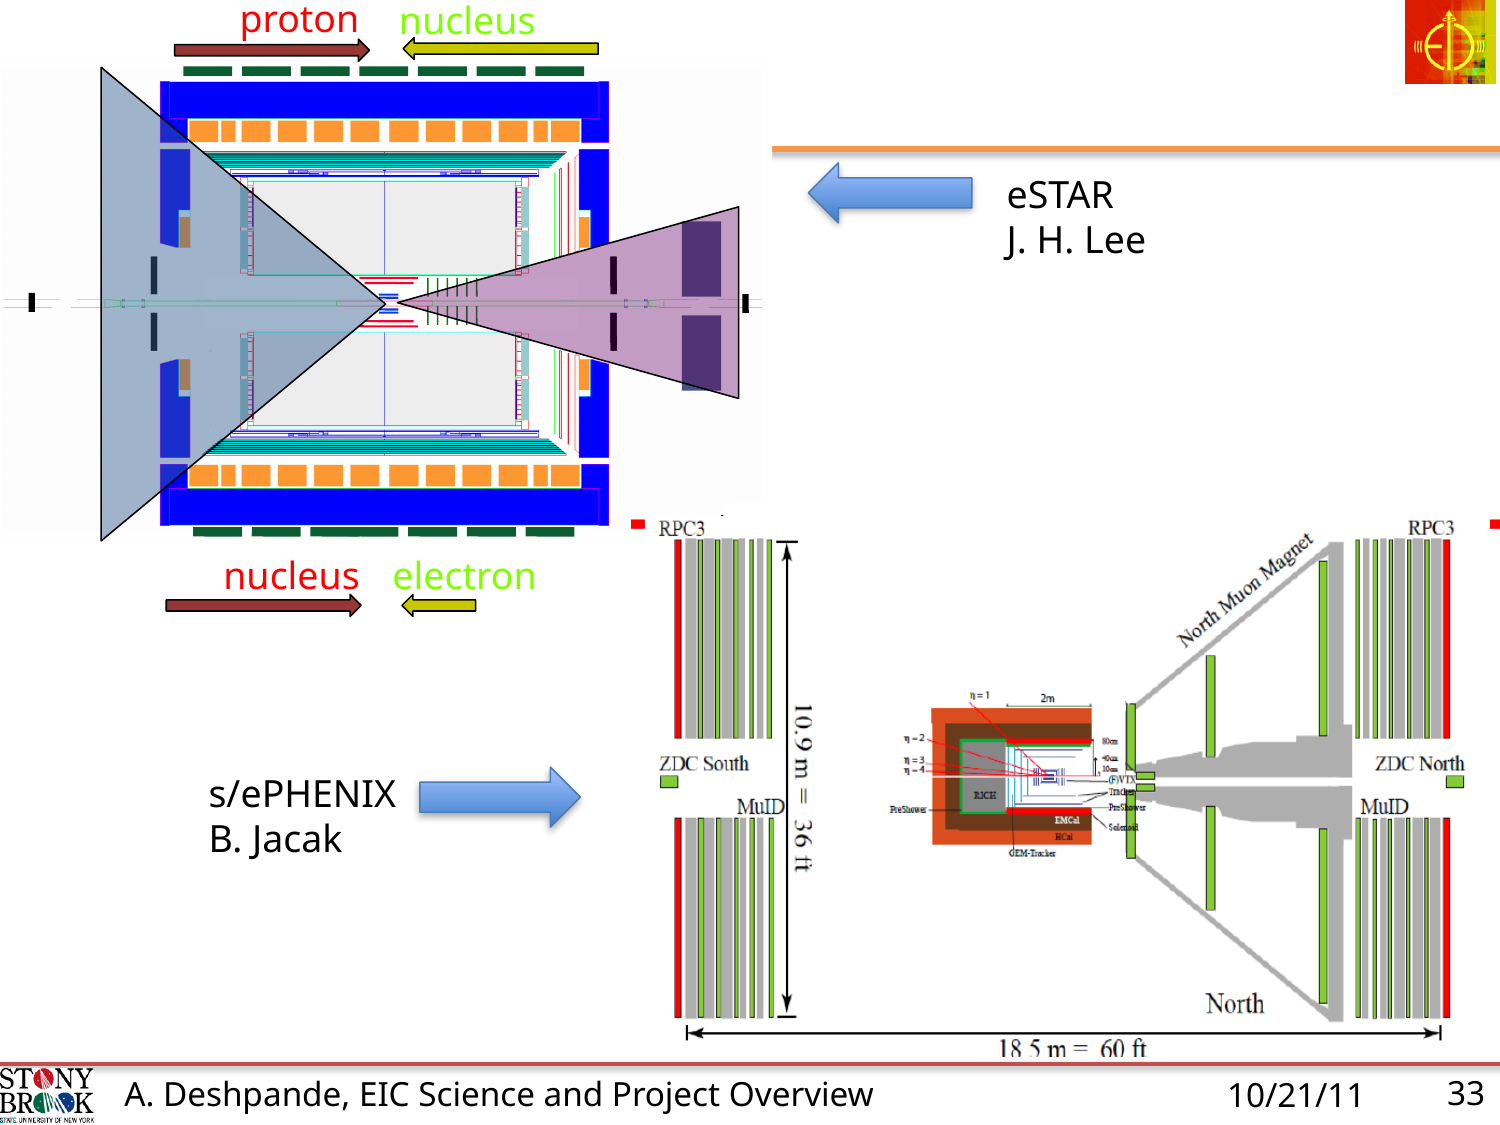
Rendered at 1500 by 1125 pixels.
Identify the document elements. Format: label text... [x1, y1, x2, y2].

footer A. Deshpande, EIC Science and Project Overview [109, 1065, 1150, 1125]
picture [1405, 0, 1496, 84]
text_box eSTAR J. H. Lee [991, 164, 1162, 269]
slide_number 33 [1380, 1065, 1500, 1125]
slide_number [1150, 1065, 1380, 1124]
text_box [807, 162, 973, 224]
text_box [0, 0, 773, 617]
text_box [419, 766, 581, 828]
picture [631, 503, 1500, 1057]
picture [0, 1068, 94, 1124]
text_box s/ePHENIX B. Jacak [193, 763, 412, 868]
